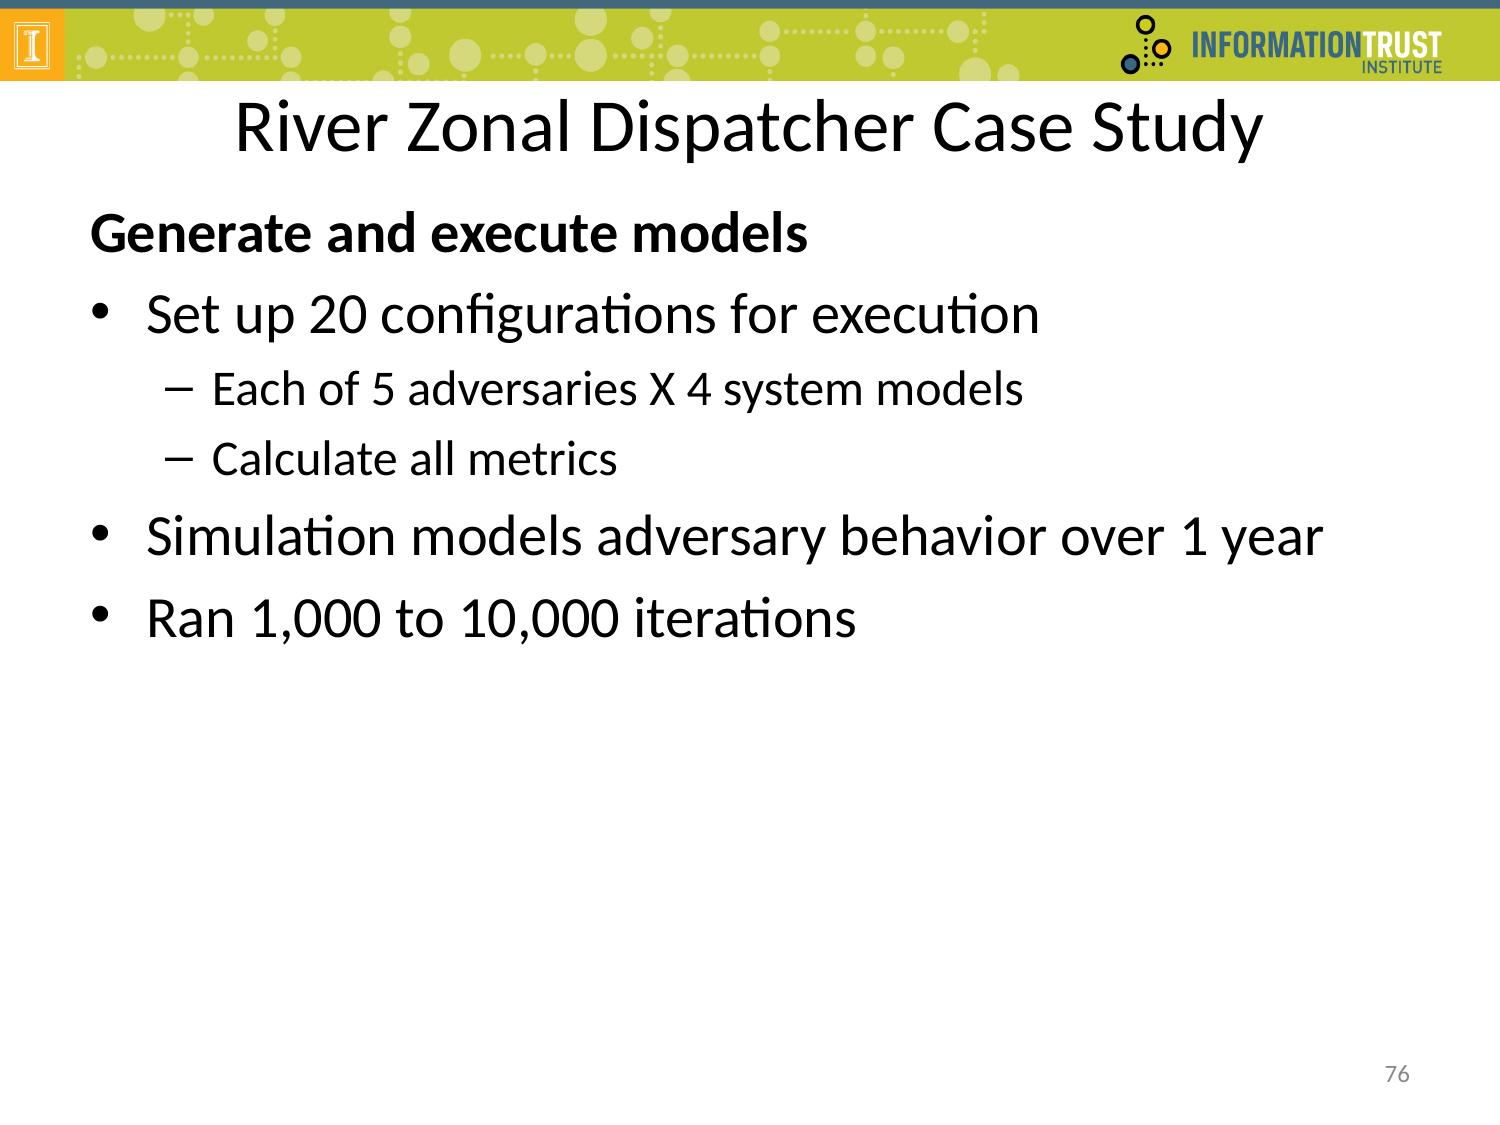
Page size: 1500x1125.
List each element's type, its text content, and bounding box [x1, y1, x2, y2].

title River Zonal Dispatcher Case Study [75, 80, 1425, 163]
slide_number 76 [1074, 1042, 1425, 1103]
picture [0, 0, 1500, 81]
list Generate and execute models Set up 20 configurations for execution Each of 5 adversaries X 4 system models Calculate all metrics Simulation models adversary behavior over 1 year Ran 1,000 to 10,000 iterations [75, 186, 1425, 1043]
